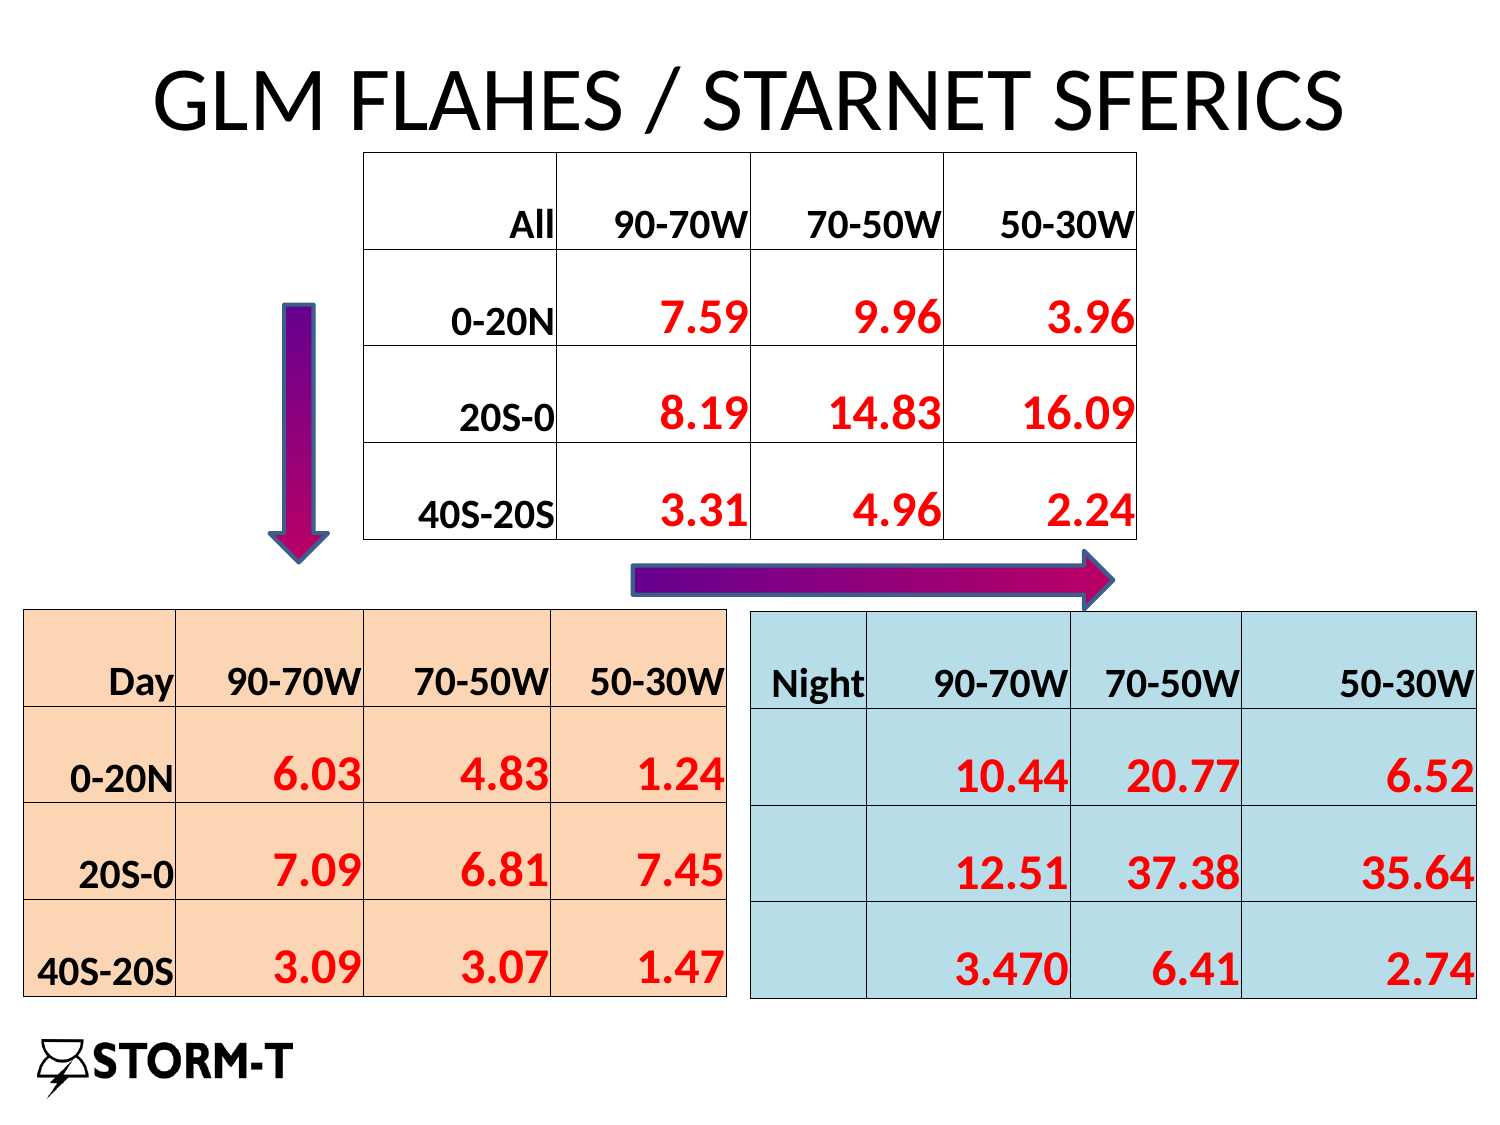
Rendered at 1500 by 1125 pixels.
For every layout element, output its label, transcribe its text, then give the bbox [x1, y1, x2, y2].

table_cell 9.96 [751, 250, 943, 345]
table_cell 2.74 [1242, 902, 1476, 998]
table_cell 20S-0 [24, 803, 175, 899]
table_cell 0-20N [364, 250, 556, 345]
table_header 90-70W [176, 610, 363, 706]
table_header 70-50W [751, 153, 943, 249]
table_cell [751, 709, 866, 805]
table_cell 8.19 [557, 346, 750, 442]
table_cell 3.31 [557, 443, 750, 539]
table_header 50-30W [551, 610, 726, 706]
table_cell 7.59 [557, 250, 750, 345]
table_cell 7.09 [176, 803, 363, 899]
table_cell 1.24 [551, 707, 726, 802]
table_cell 7.45 [551, 803, 726, 899]
table_cell 35.64 [1242, 806, 1476, 901]
text_box [630, 548, 1116, 612]
picture [37, 1039, 293, 1102]
table_cell 40S-20S [364, 443, 556, 539]
table_header All [364, 153, 556, 249]
table_header 90-70W [557, 153, 750, 249]
table_header Night [751, 612, 866, 708]
table_cell 3.07 [364, 900, 550, 996]
table_cell [751, 806, 866, 901]
table_cell 37.38 [1071, 806, 1241, 901]
table_cell 6.81 [364, 803, 550, 899]
table_cell [751, 902, 866, 998]
table_cell 10.44 [867, 709, 1070, 805]
table_cell 1.47 [551, 900, 726, 996]
table_cell 0-20N [24, 707, 175, 802]
table_header 50-30W [1242, 612, 1476, 708]
table_cell 3.470 [867, 902, 1070, 998]
table_cell 6.41 [1071, 902, 1241, 998]
table_cell 16.09 [944, 346, 1136, 442]
table_cell 6.03 [176, 707, 363, 802]
text_box [267, 302, 330, 565]
table_cell 40S-20S [24, 900, 175, 996]
table_cell 3.96 [944, 250, 1136, 345]
table_cell 2.24 [944, 443, 1136, 539]
table_header 50-30W [944, 153, 1136, 249]
table_cell 6.52 [1242, 709, 1476, 805]
table_cell 4.83 [364, 707, 550, 802]
table_cell 4.96 [751, 443, 943, 539]
table_cell 3.09 [176, 900, 363, 996]
table_header 70-50W [364, 610, 550, 706]
table_cell 14.83 [751, 346, 943, 442]
table_cell 20S-0 [364, 346, 556, 442]
table_cell 12.51 [867, 806, 1070, 901]
title GLM FLAHES / STARNET SFERICS [75, 0, 1425, 188]
table_header 90-70W [867, 612, 1070, 708]
table_cell 20.77 [1071, 709, 1241, 805]
table_header 70-50W [1071, 612, 1241, 708]
table_header Day [24, 610, 175, 706]
